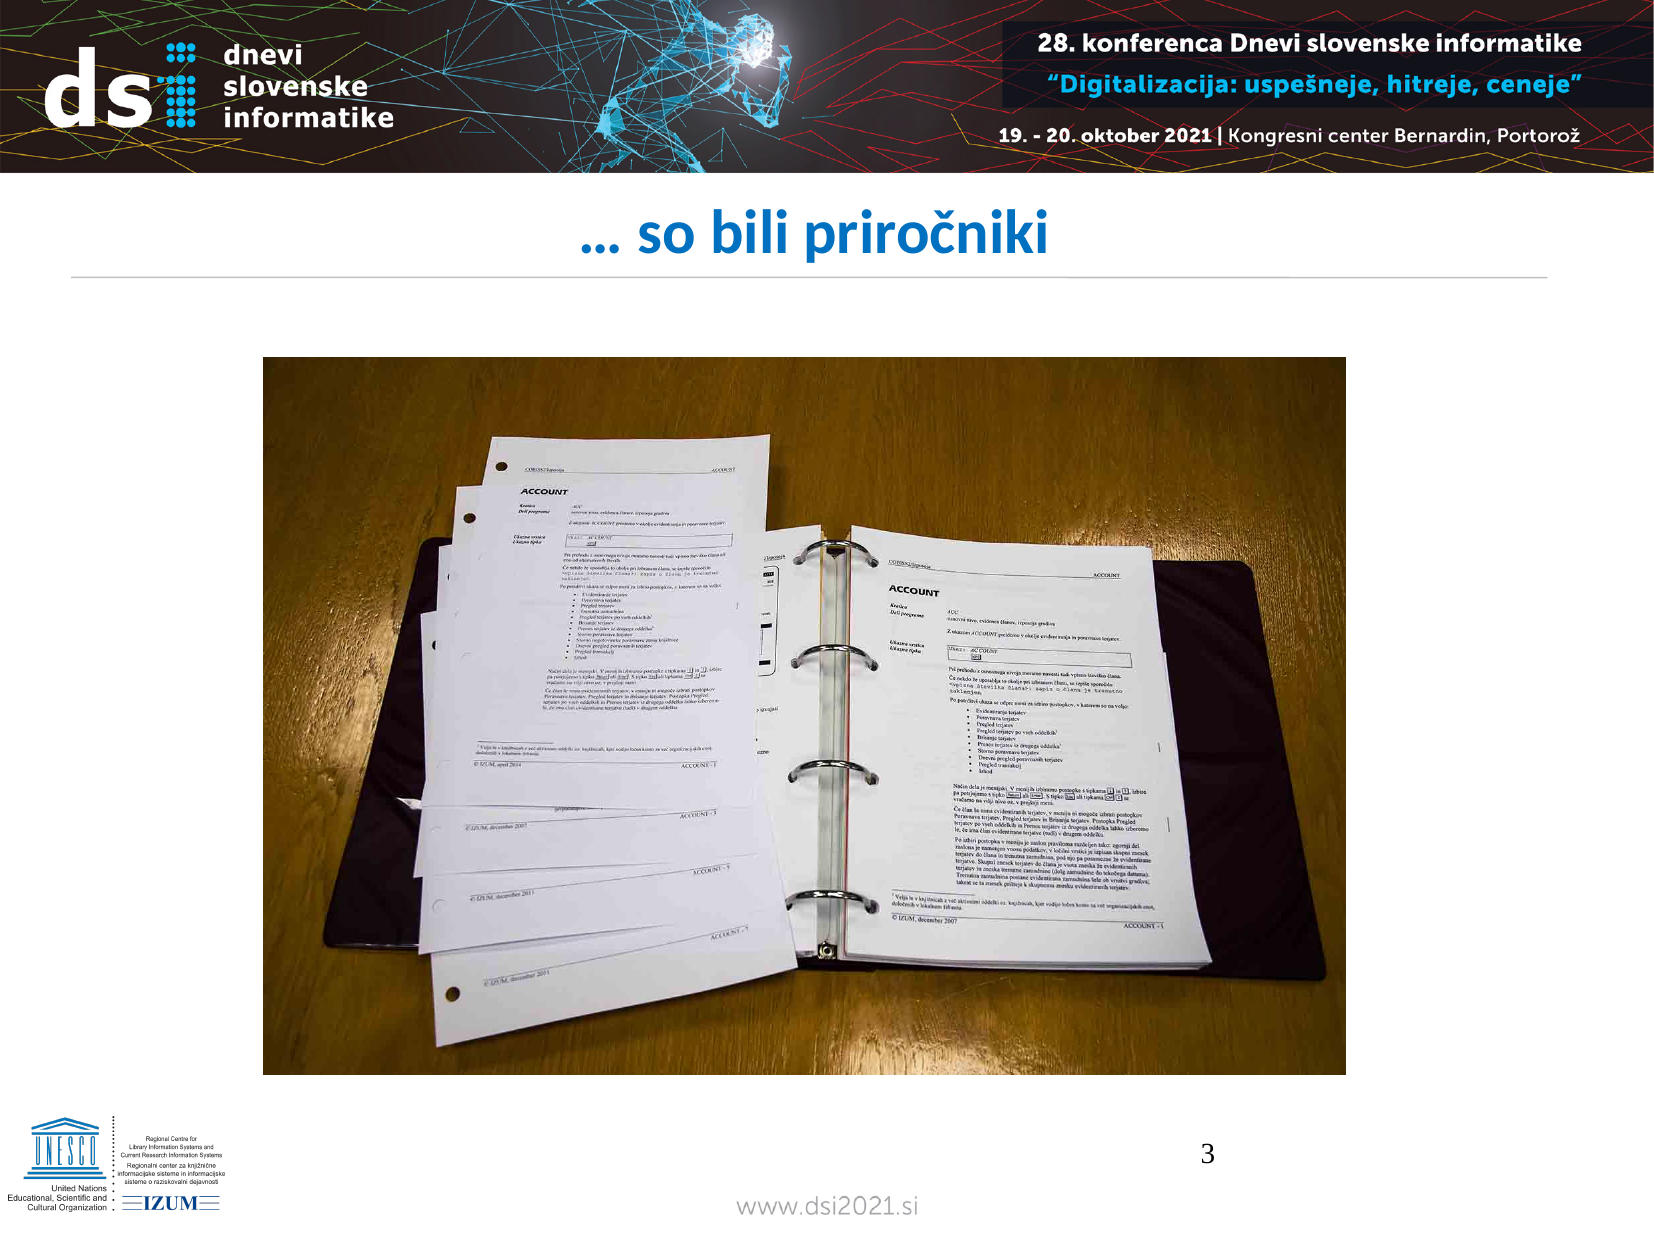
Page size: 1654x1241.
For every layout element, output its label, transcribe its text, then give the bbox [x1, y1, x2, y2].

picture [0, 0, 1654, 1241]
text_box … so bili priročniki [57, 159, 1572, 299]
slide_number 3 [1185, 1129, 1569, 1213]
text_box [54, 298, 1561, 1164]
